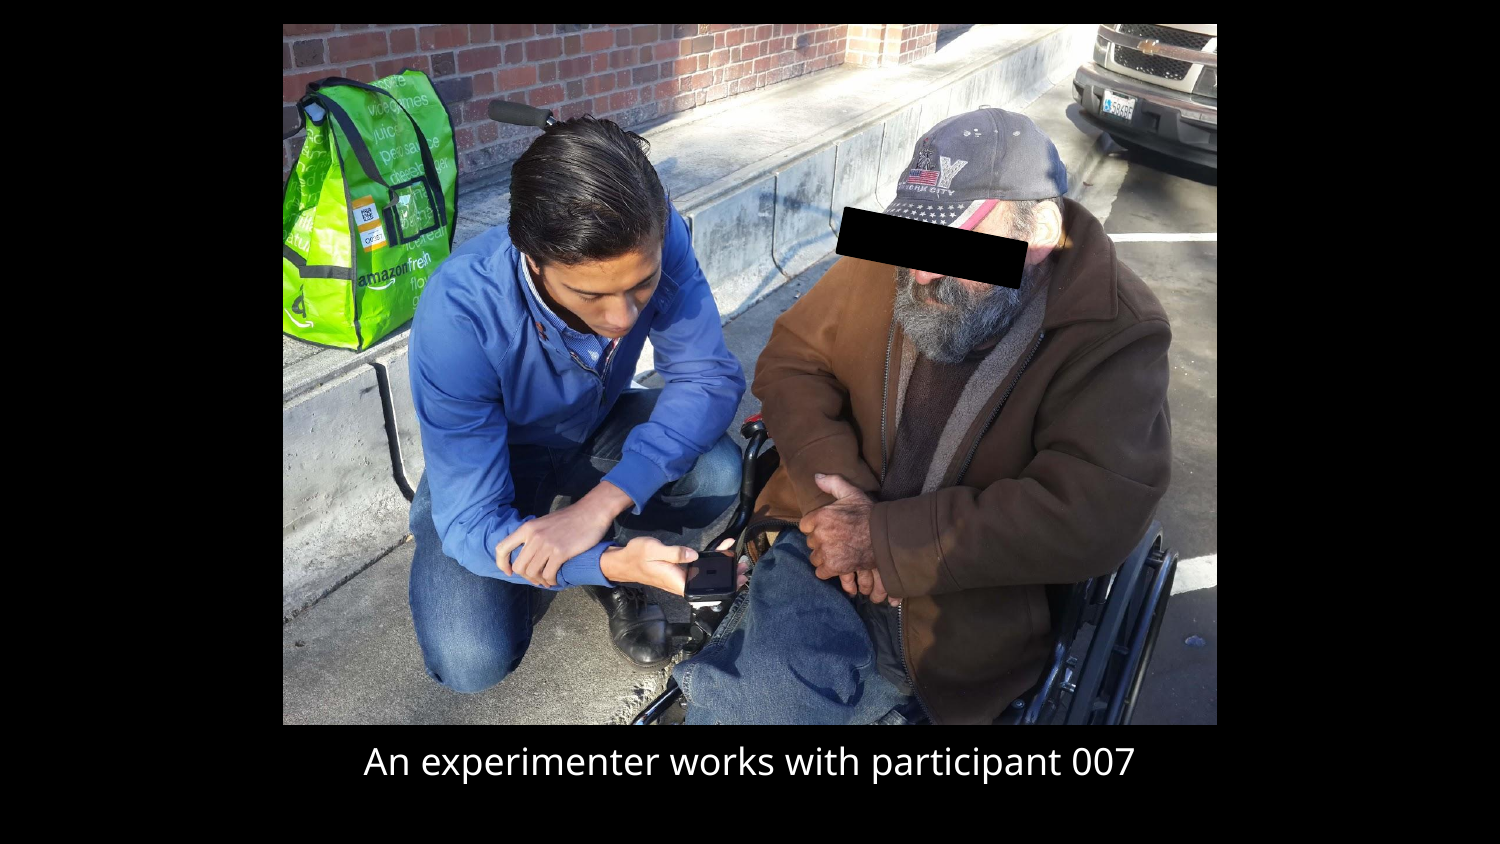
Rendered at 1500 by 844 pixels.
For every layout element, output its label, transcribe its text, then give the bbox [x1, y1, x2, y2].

picture [283, 24, 1217, 726]
list An experimenter works with participant 007 [75, 722, 1425, 808]
